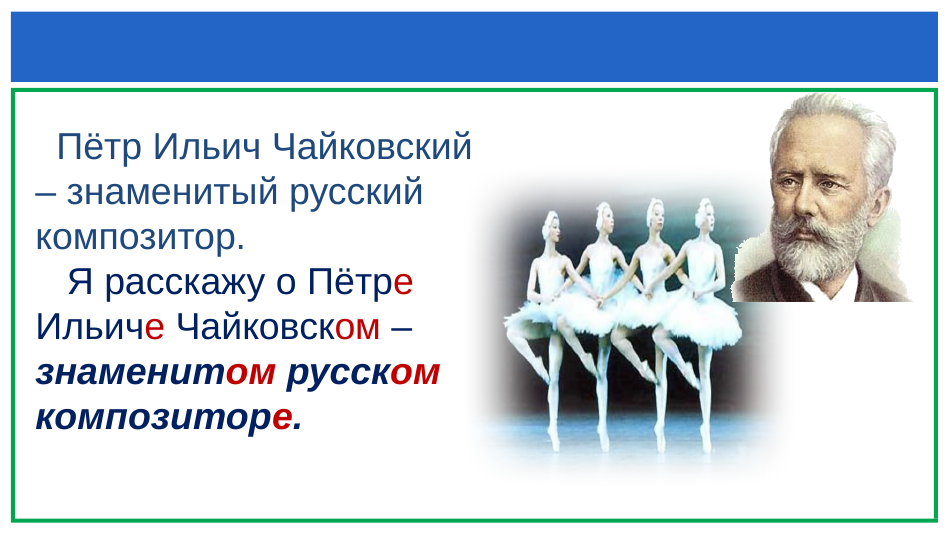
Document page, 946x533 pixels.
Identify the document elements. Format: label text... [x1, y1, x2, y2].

picture [460, 78, 922, 489]
list Пётр Ильич Чайковский – знаменитый русский композитор. Я расскажу о Пётре Ильиче Чайковском – знаменитом русском композиторе. [35, 122, 489, 532]
